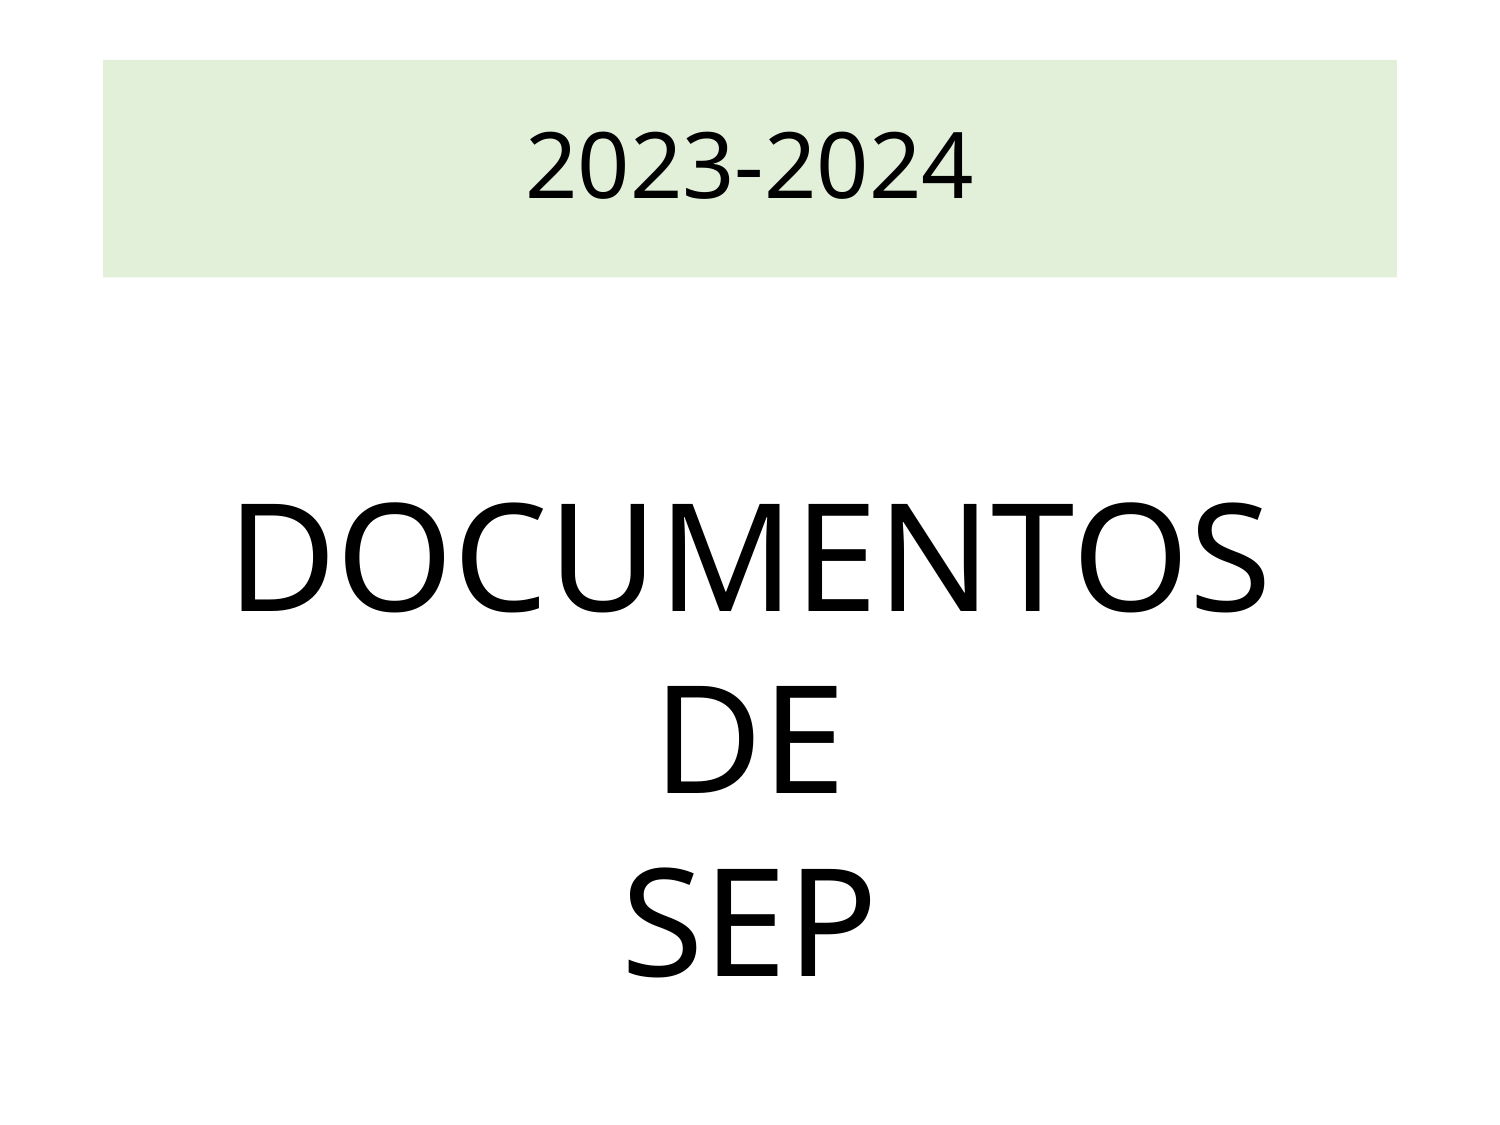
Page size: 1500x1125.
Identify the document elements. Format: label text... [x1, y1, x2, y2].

title 2023-2024 [103, 59, 1397, 278]
list DOCUMENTOS DE SEP [103, 299, 1397, 1014]
